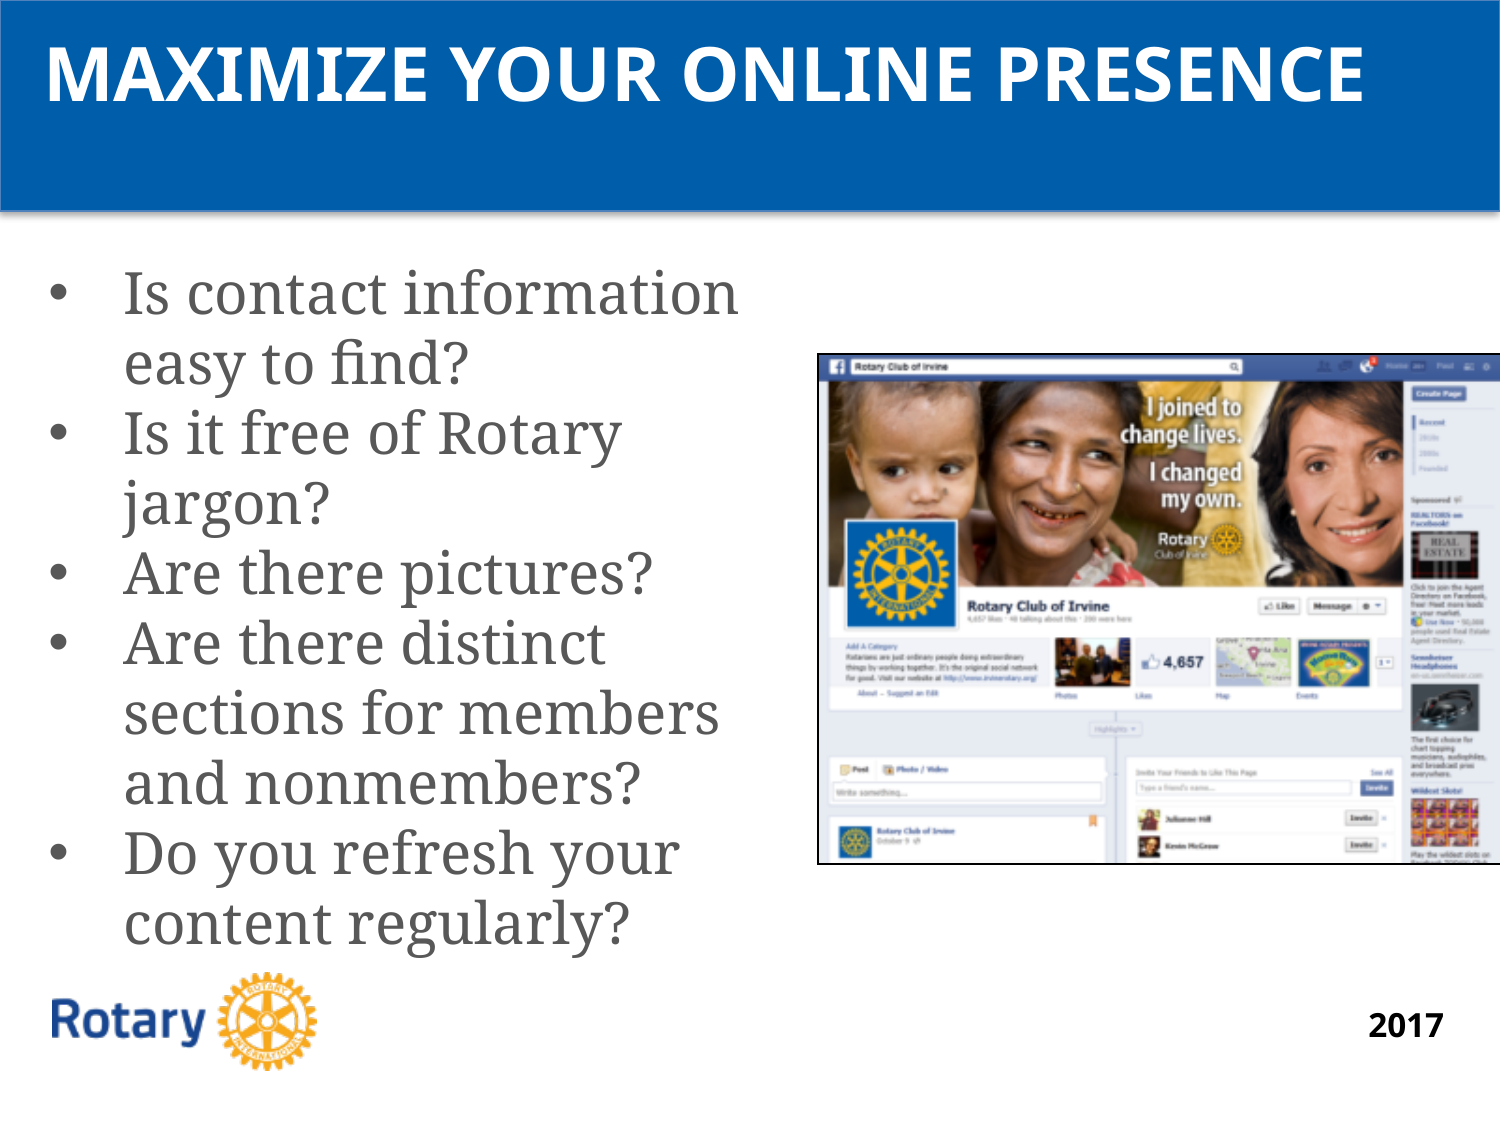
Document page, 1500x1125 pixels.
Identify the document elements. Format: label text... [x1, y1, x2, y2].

picture [52, 972, 317, 1071]
text_box MAXIMIZE YOUR ONLINE PRESENCE [28, 36, 1467, 181]
text_box Is contact information easy to find? Is it free of Rotary jargon? Are there pictures? Are there distinct sections for members and nonmembers? Do you refresh your content regularly? [33, 181, 814, 957]
picture [818, 354, 1500, 864]
